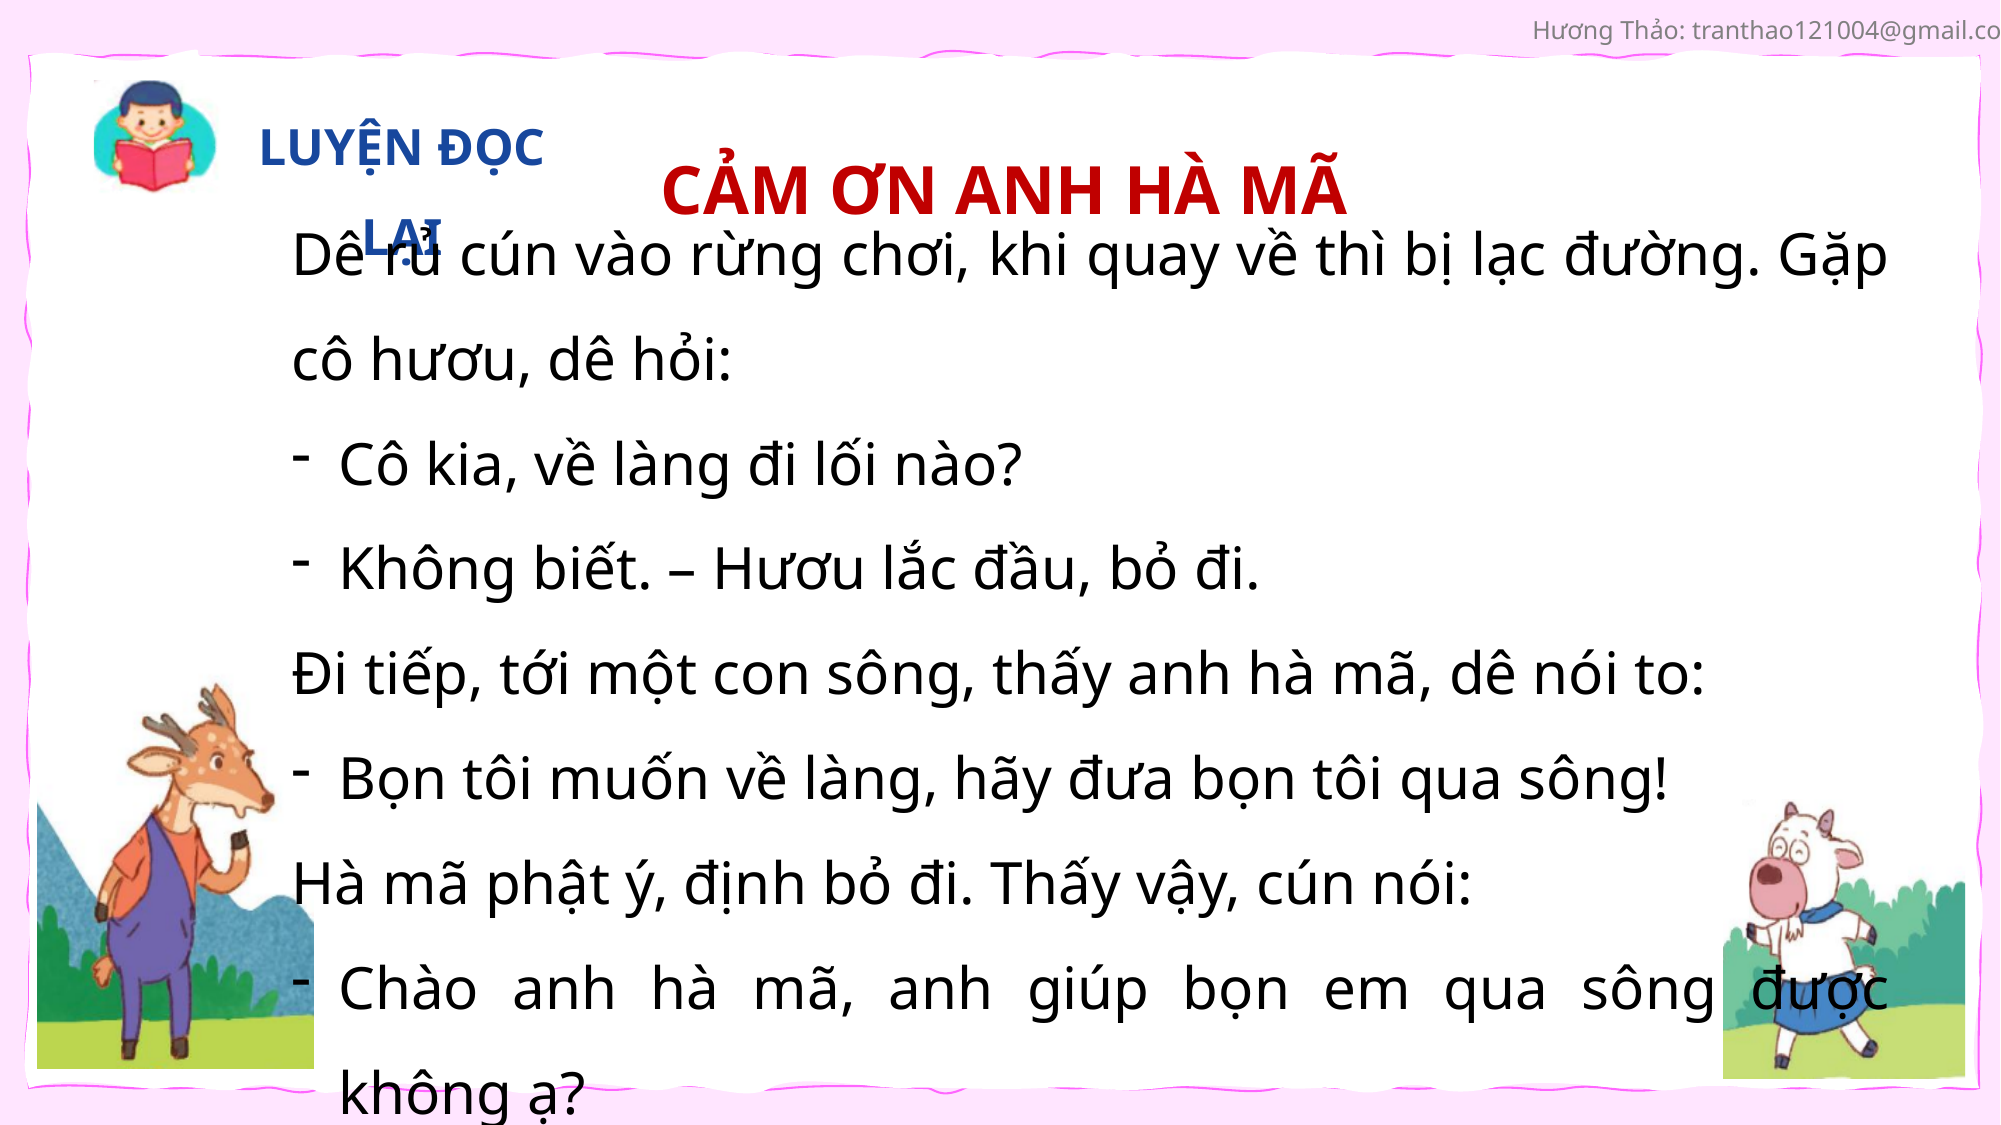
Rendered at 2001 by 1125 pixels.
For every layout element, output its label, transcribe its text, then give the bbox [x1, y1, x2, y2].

picture [93, 80, 222, 195]
text_box Cảm ơn anh! – Cún đáp rồi quay sang nói nhỏ với dê: Cậu quên lời cô dặn rồi à? Muốn ai đó giúp, phải hỏi một cách lịch sự, còn khi họ giúp mình, phải nói “cảm ơn”! Dê con hơi xấu hổ. Sang bên kia sông, dê nói với hà mã: Cảm ơn anh đã giúp. Em biết mình sai rồi. Em xin lỗi ạ! Hà mã mỉm cười: - Em biết lỗi là tốt rồi. Giờ các em cứ đi theo đường này là về làng thôi. [24, 49, 1984, 1091]
picture [1723, 799, 1972, 1079]
picture [37, 662, 314, 1069]
text_box CẢM ƠN ANH HÀ MÃ [417, 100, 1591, 174]
text_box Dê rủ cún vào rừng chơi, khi quay về thì bị lạc đường. Gặp cô hươu, dê hỏi: Cô kia, về làng đi lối nào? Không biết. – Hươu lắc đầu, bỏ đi. Đi tiếp, tới một con sông, thấy anh hà mã, dê nói to: Bọn tôi muốn về làng, hãy đưa bọn tôi qua sông! Hà mã phật ý, định bỏ đi. Thấy vậy, cún nói: Chào anh hà mã, anh giúp bọn em qua sông được không ạ? [276, 174, 1905, 1125]
text_box LUYỆN ĐỌC LẠI [221, 78, 584, 273]
